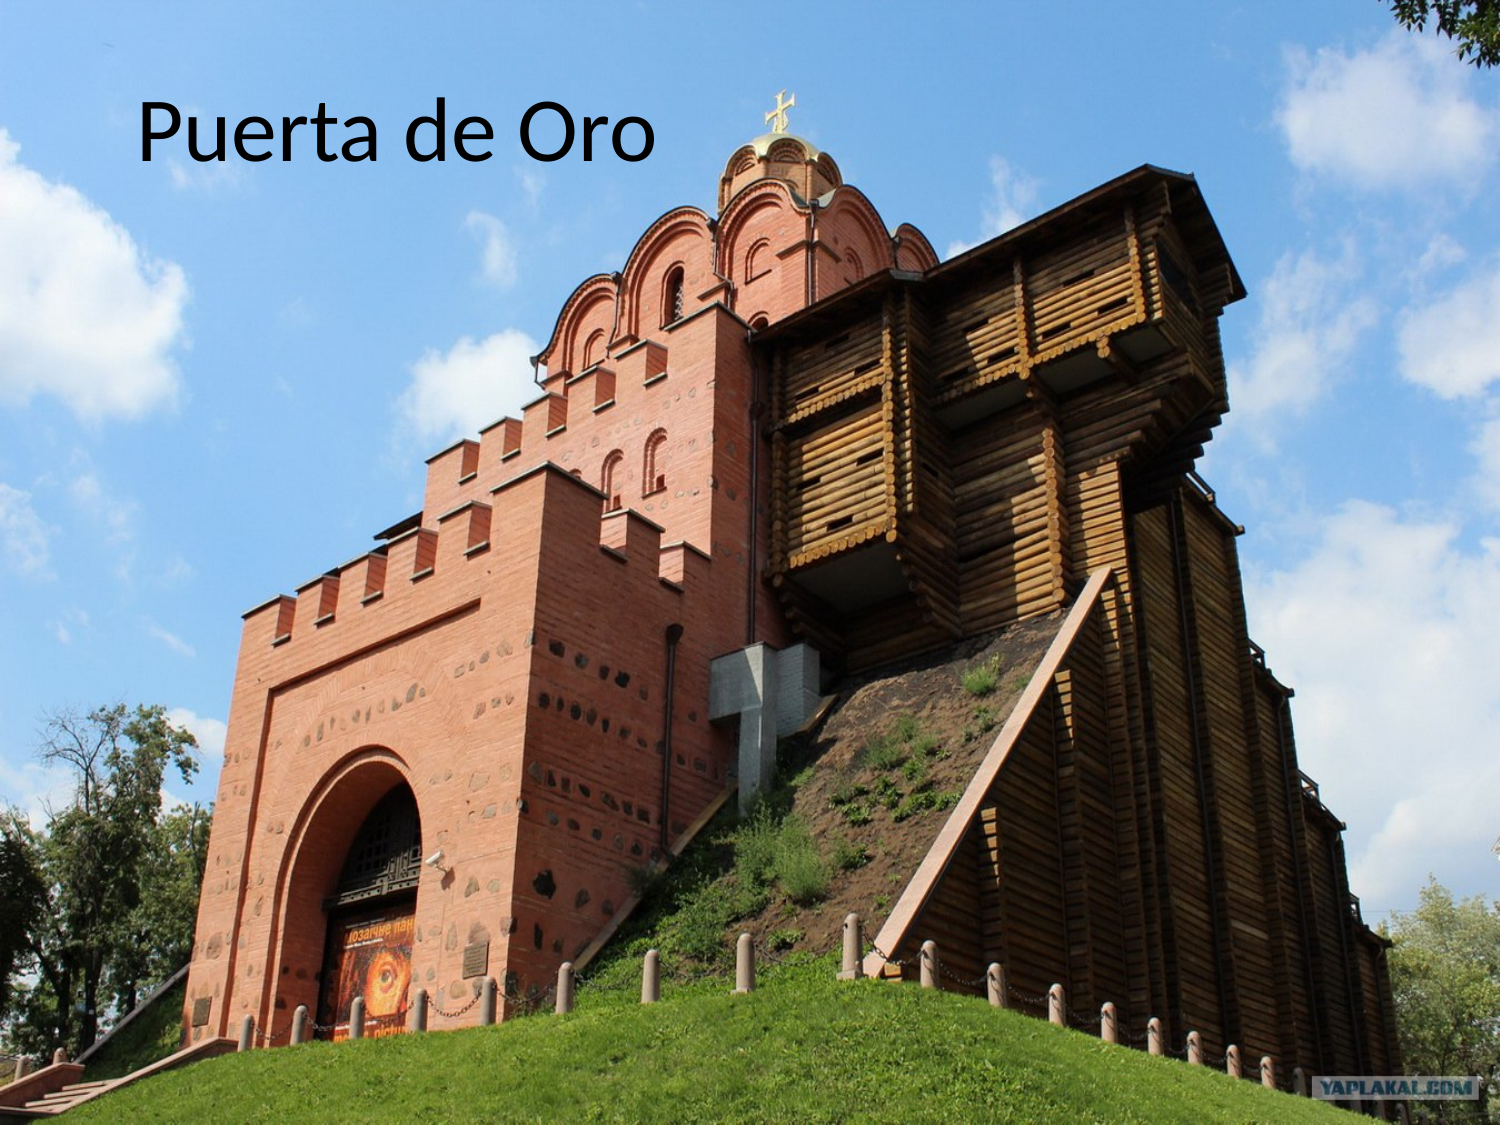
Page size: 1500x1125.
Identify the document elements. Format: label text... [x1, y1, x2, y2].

picture [0, 0, 1500, 1125]
title Puerta de Oro [0, 30, 1073, 219]
